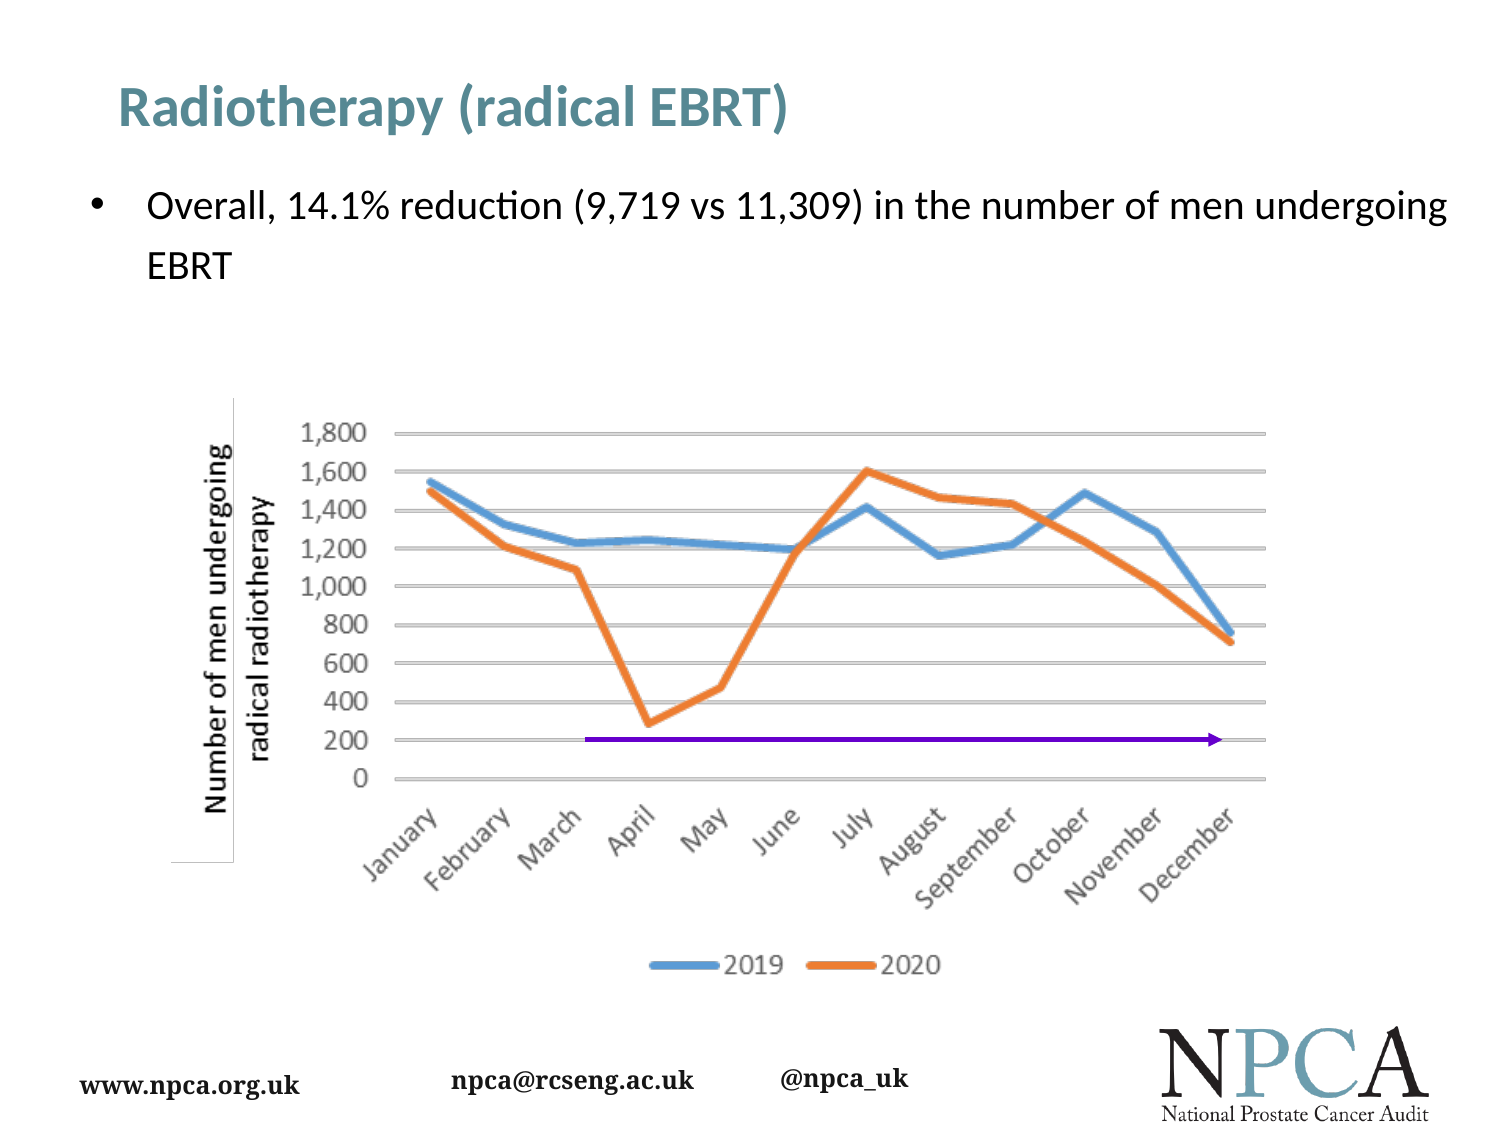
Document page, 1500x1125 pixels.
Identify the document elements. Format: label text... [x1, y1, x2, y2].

picture [170, 397, 1303, 1012]
text_box Overall, 14.1% reduction (9,719 vs 11,309) in the number of men undergoing EBRT [75, 160, 1500, 296]
title Radiotherapy (radical EBRT) [74, 44, 1426, 162]
